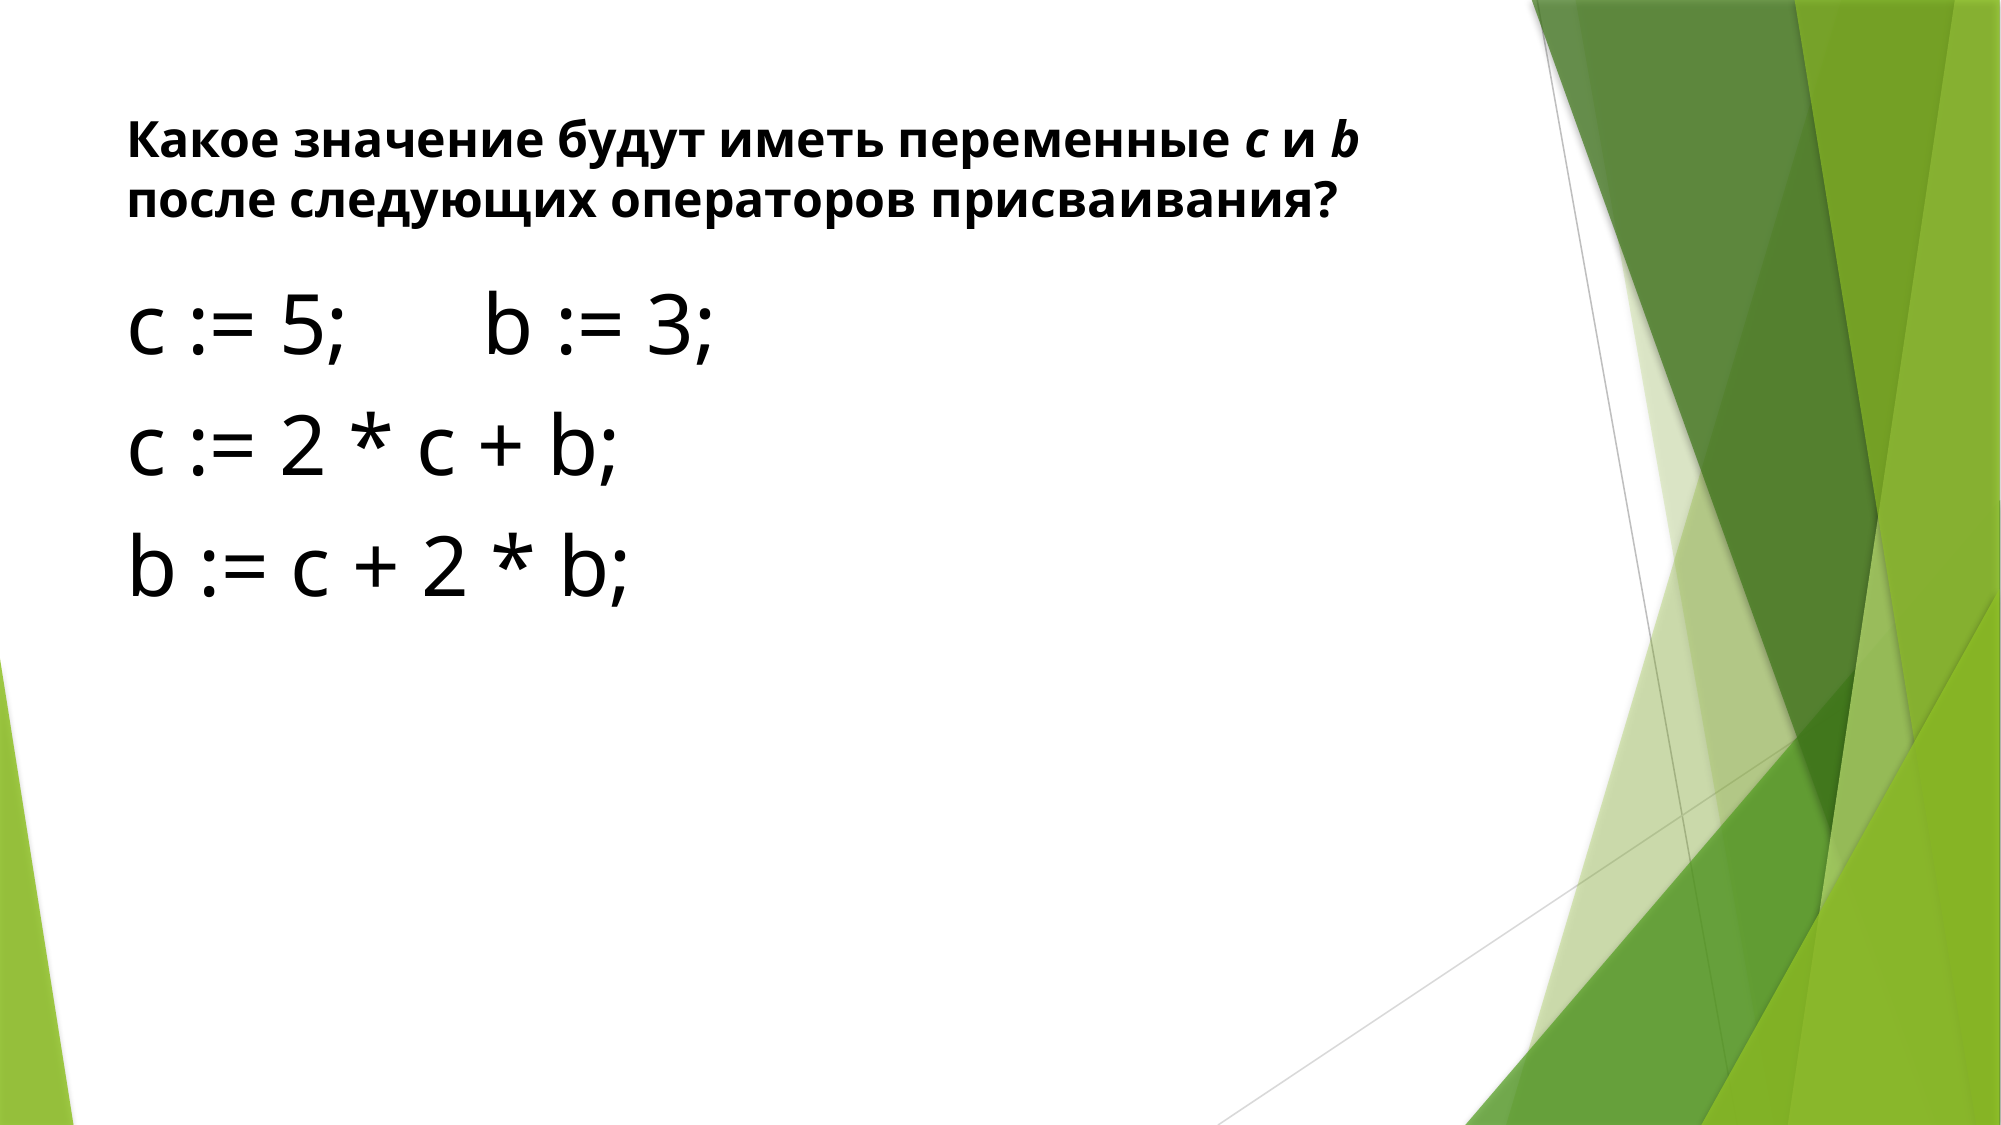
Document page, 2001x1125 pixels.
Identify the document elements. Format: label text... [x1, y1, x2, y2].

title Какое значение будут иметь переменные c и b после следующих операторов присваивания? [111, 99, 1522, 264]
list с := 5; b := 3; c := 2 * c + b; b := c + 2 * b; [111, 264, 1522, 991]
